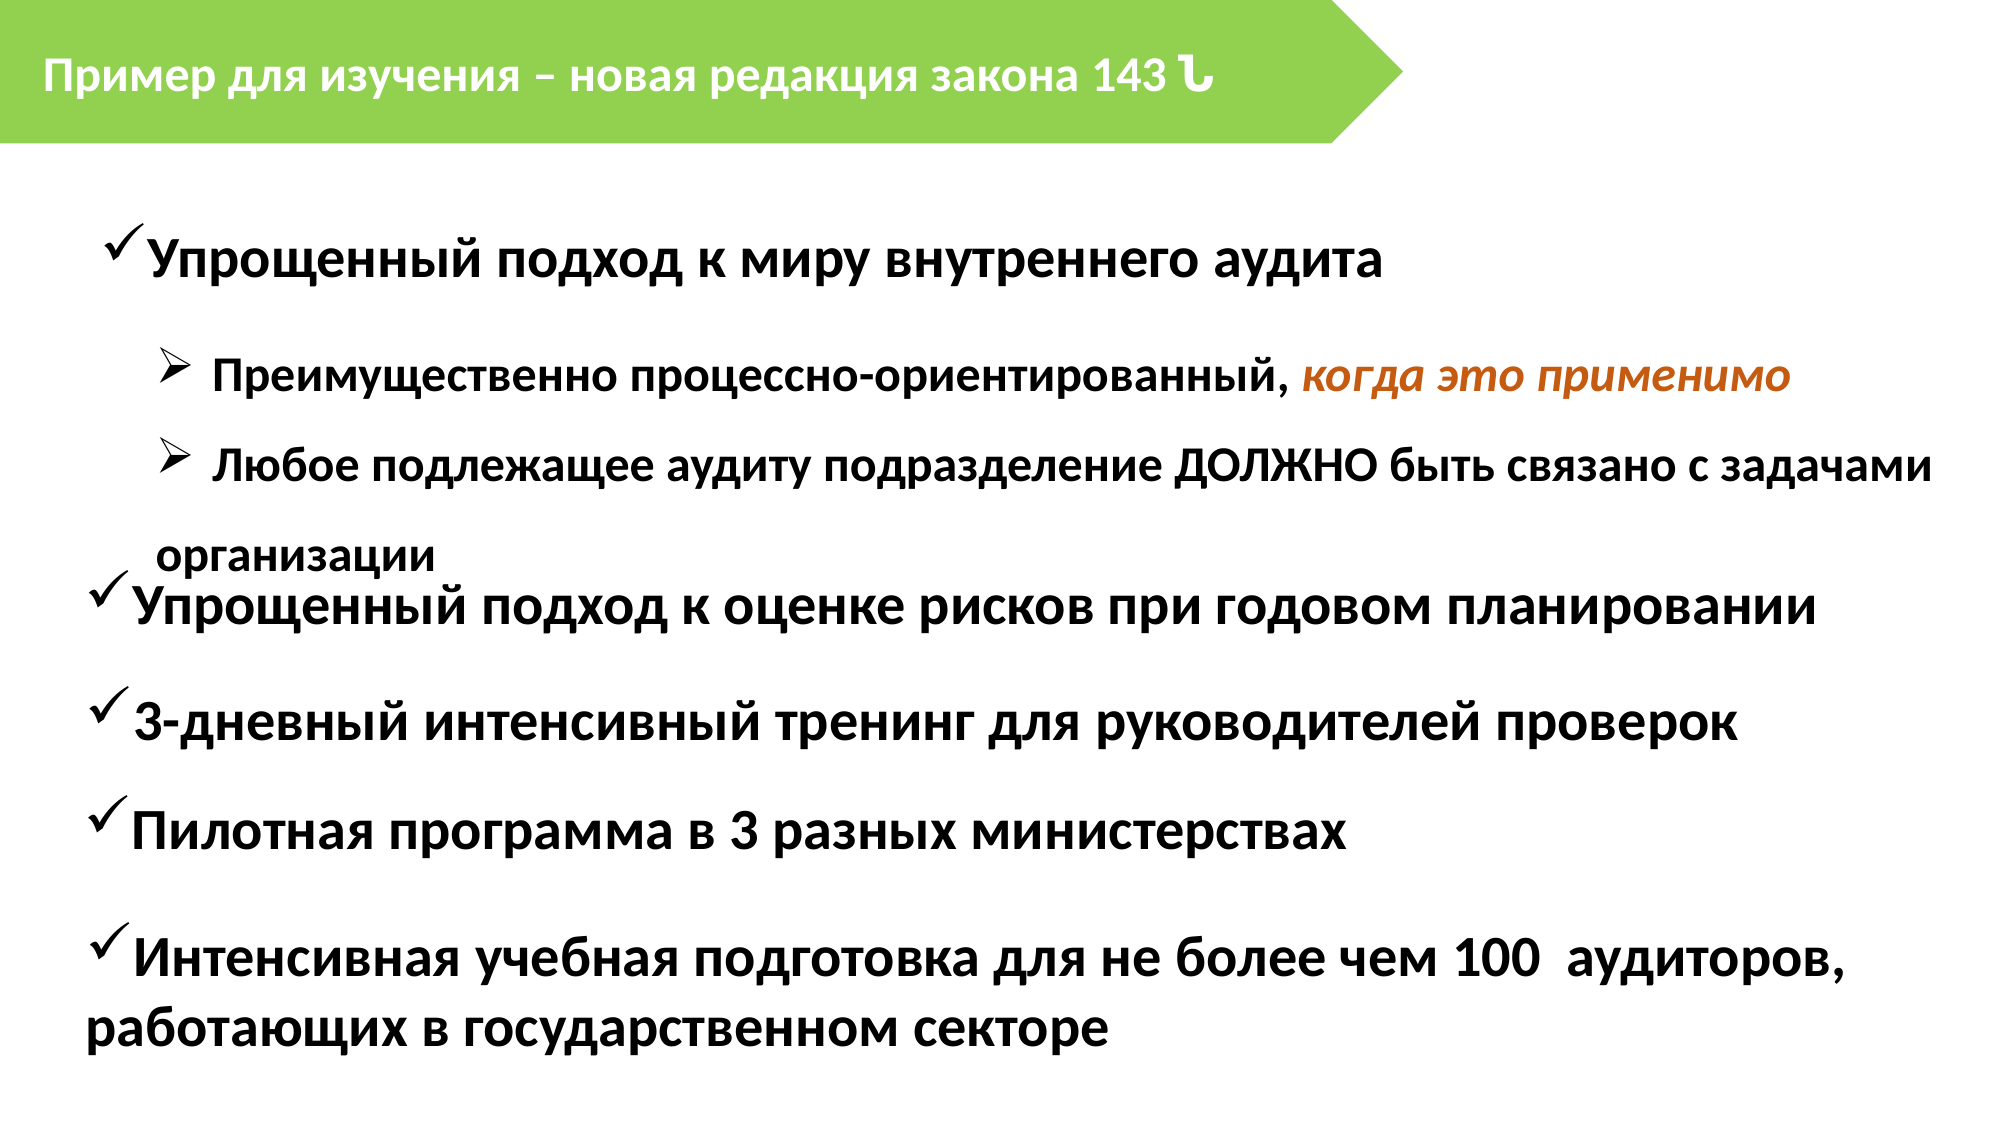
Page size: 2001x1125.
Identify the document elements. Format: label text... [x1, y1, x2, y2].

text_box Пример для изучения – новая редакция закона 143 Ն [0, 0, 1405, 145]
text_box Упрощенный подход к оценке рисков при годовом планировании [69, 558, 1834, 644]
text_box Упрощенный подход к миру внутреннего аудита [85, 211, 1400, 297]
text_box 3-дневный интенсивный тренинг для руководителей проверок [70, 675, 1754, 760]
text_box Преимущественно процессно-ориентированный, когда это применимо Любое подлежащее аудиту подразделение ДОЛЖНО быть связано с задачами организации [140, 304, 1949, 589]
text_box Интенсивная учебная подготовка для не более чем 100 аудиторов, работающих в государственном секторе [70, 911, 1876, 1066]
text_box Пилотная программа в 3 разных министерствах [68, 783, 1363, 869]
